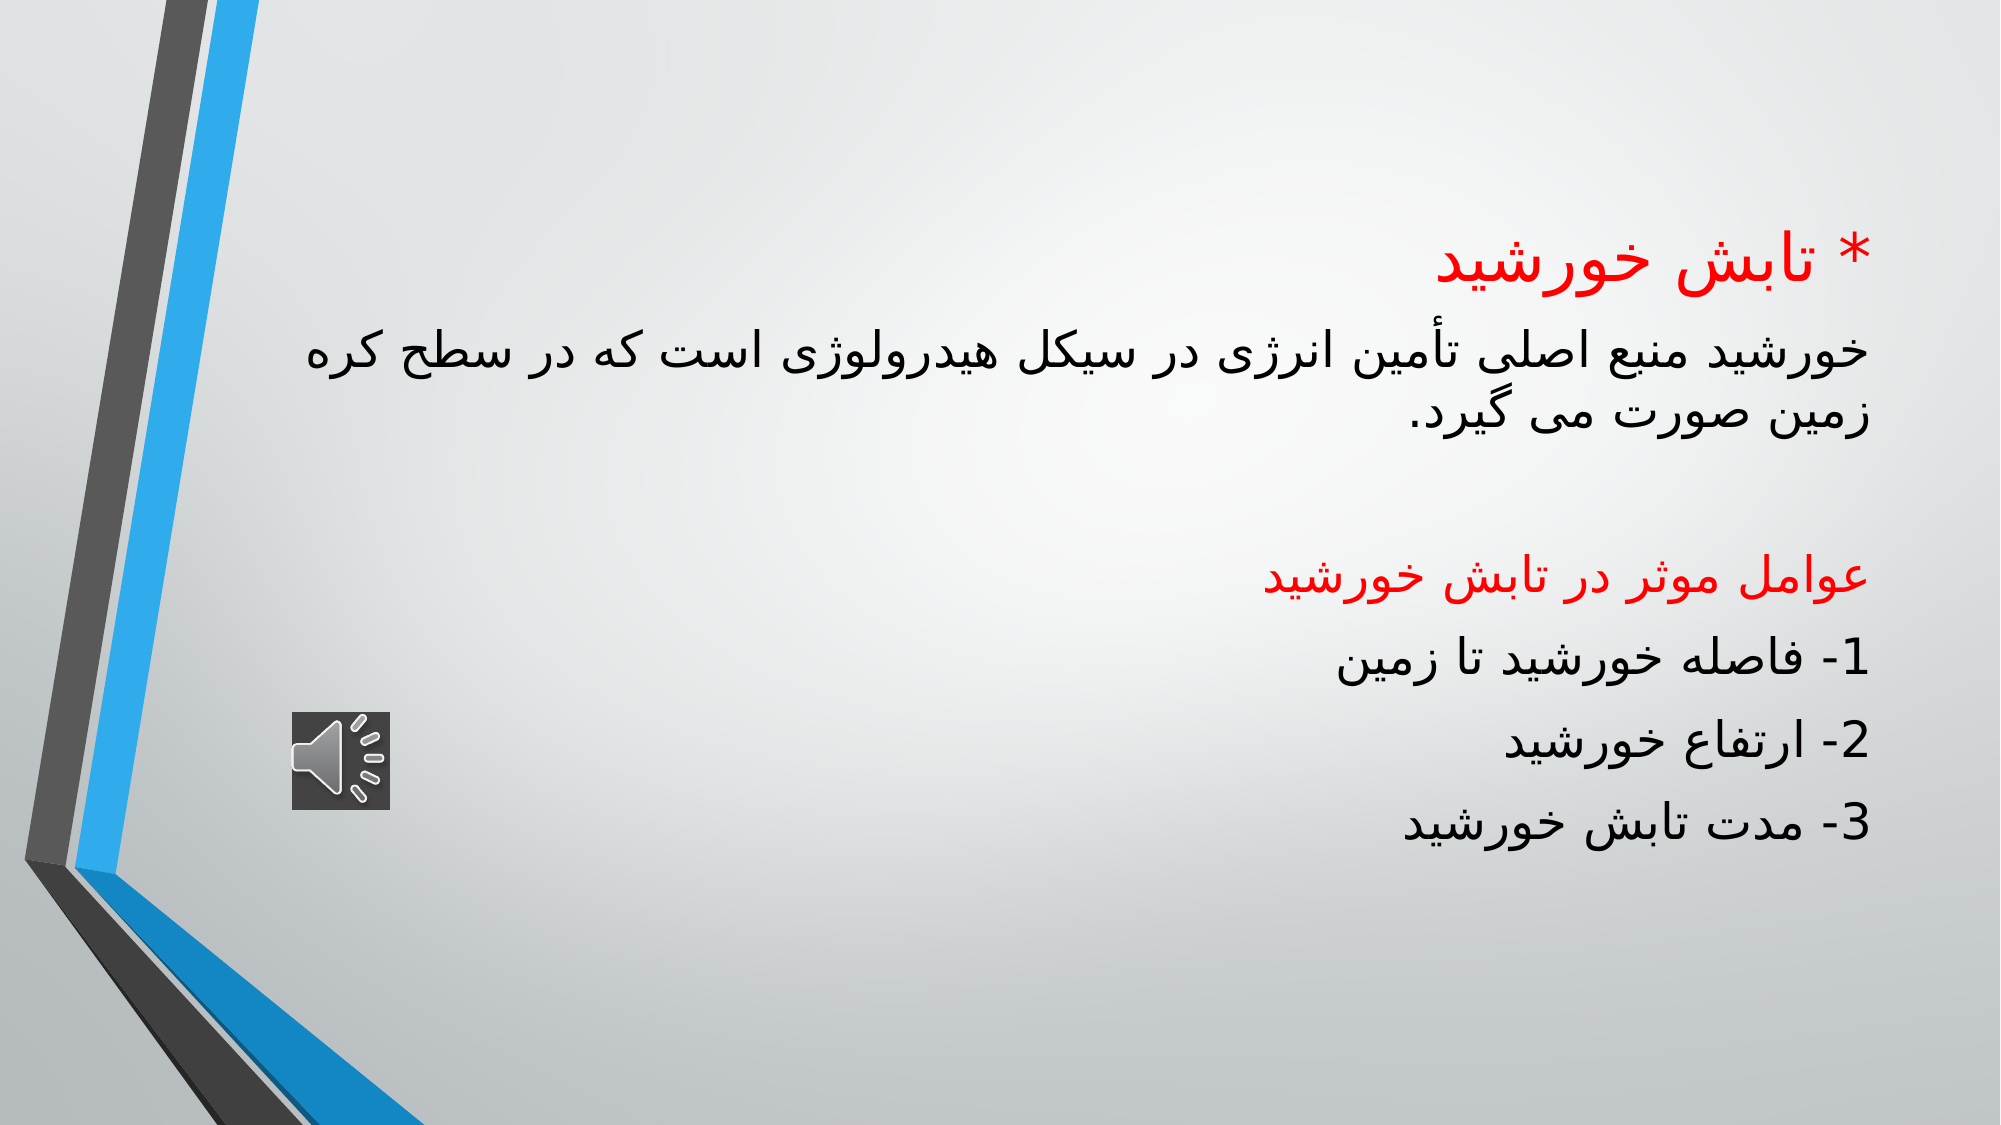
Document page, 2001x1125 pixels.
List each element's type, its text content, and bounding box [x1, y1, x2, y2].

picture [290, 710, 392, 812]
list * تابش خورشید خورشید منبع اصلی تأمین انرژی در سیکل هیدرولوژی است که در سطح کره زمین صورت می گیرد. عوامل موثر در تابش خورشید 1- فاصله خورشید تا زمین 2- ارتفاع خورشید 3- مدت تابش خورشید [243, 114, 1887, 950]
